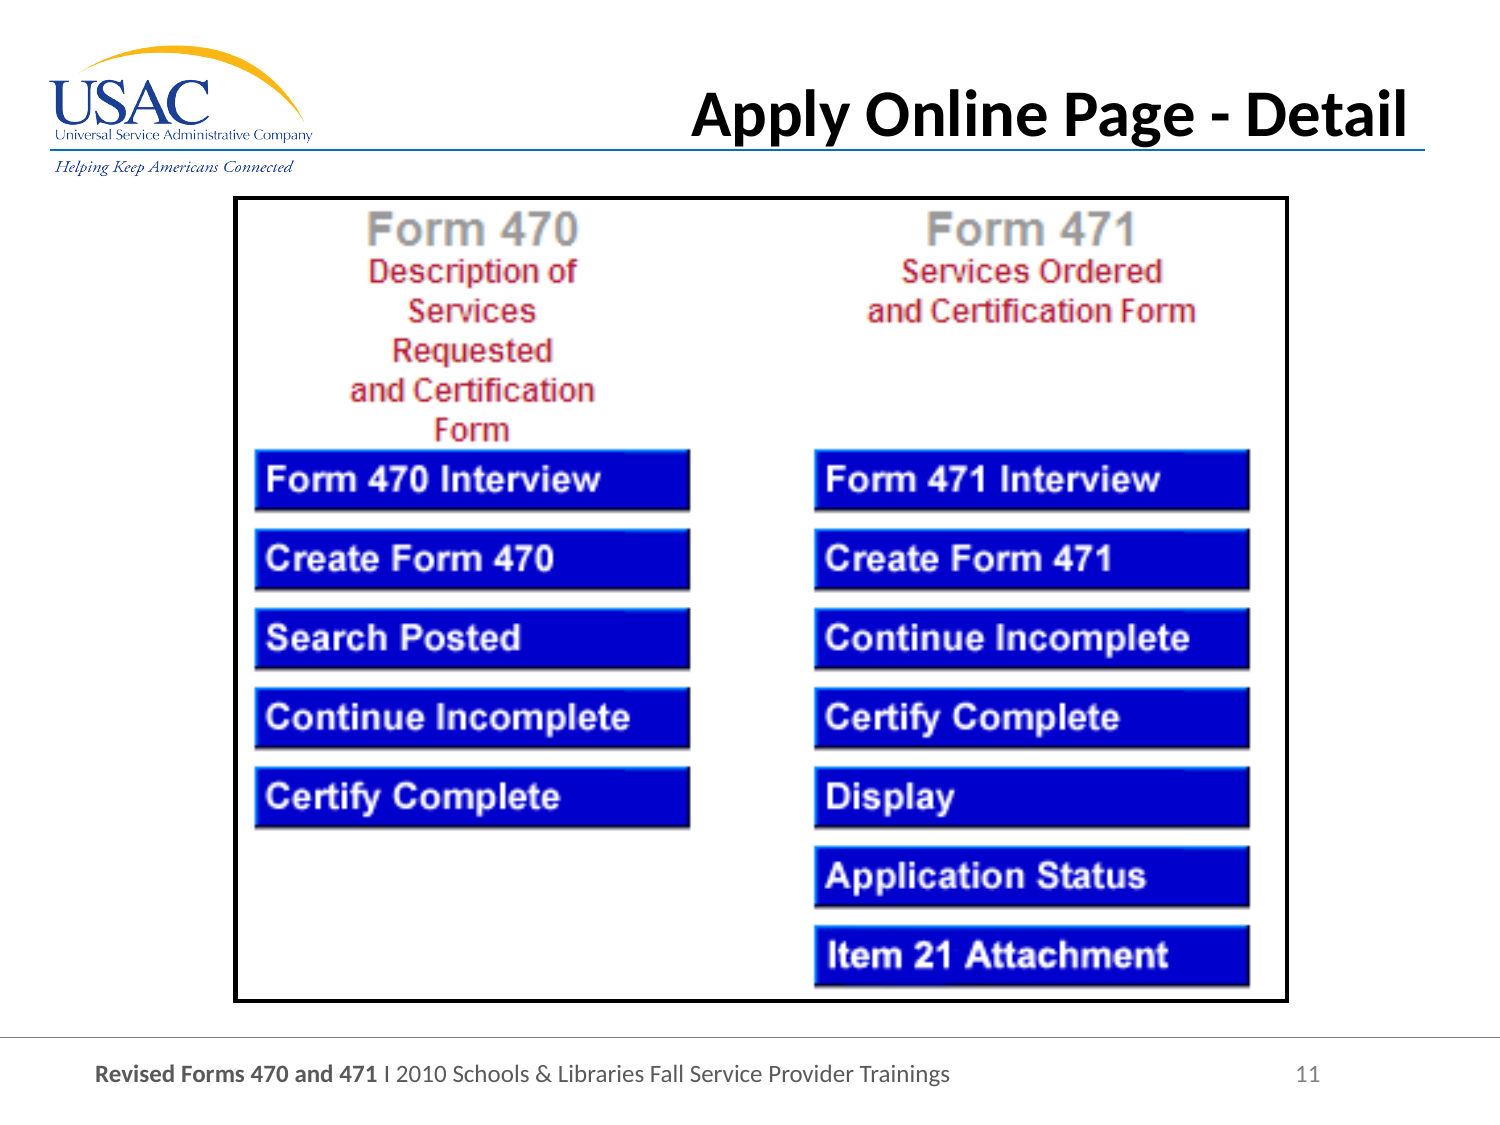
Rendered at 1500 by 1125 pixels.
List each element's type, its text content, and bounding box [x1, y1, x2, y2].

picture [237, 199, 1285, 1000]
list Apply Online Page - Detail [537, 62, 1425, 150]
picture [24, 37, 348, 200]
